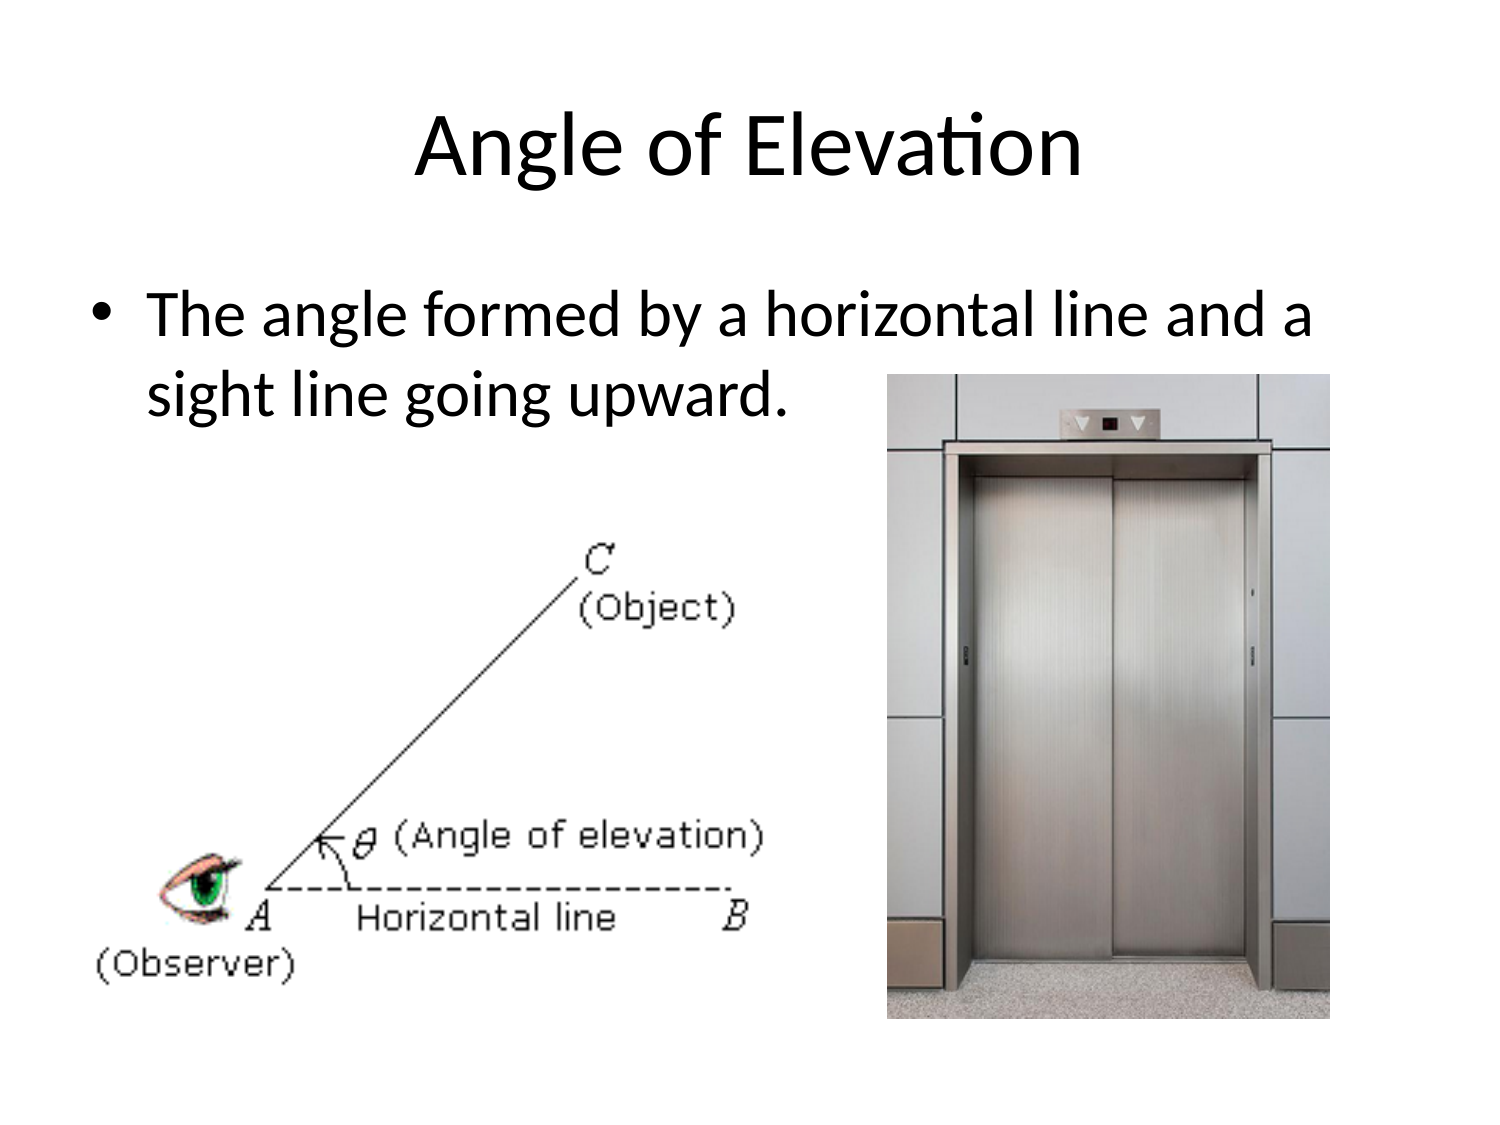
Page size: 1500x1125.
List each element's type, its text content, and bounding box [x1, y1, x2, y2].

picture [887, 374, 1330, 1019]
title Angle of Elevation [75, 45, 1425, 233]
list The angle formed by a horizontal line and a sight line going upward. [75, 262, 1425, 463]
picture [87, 524, 801, 994]
